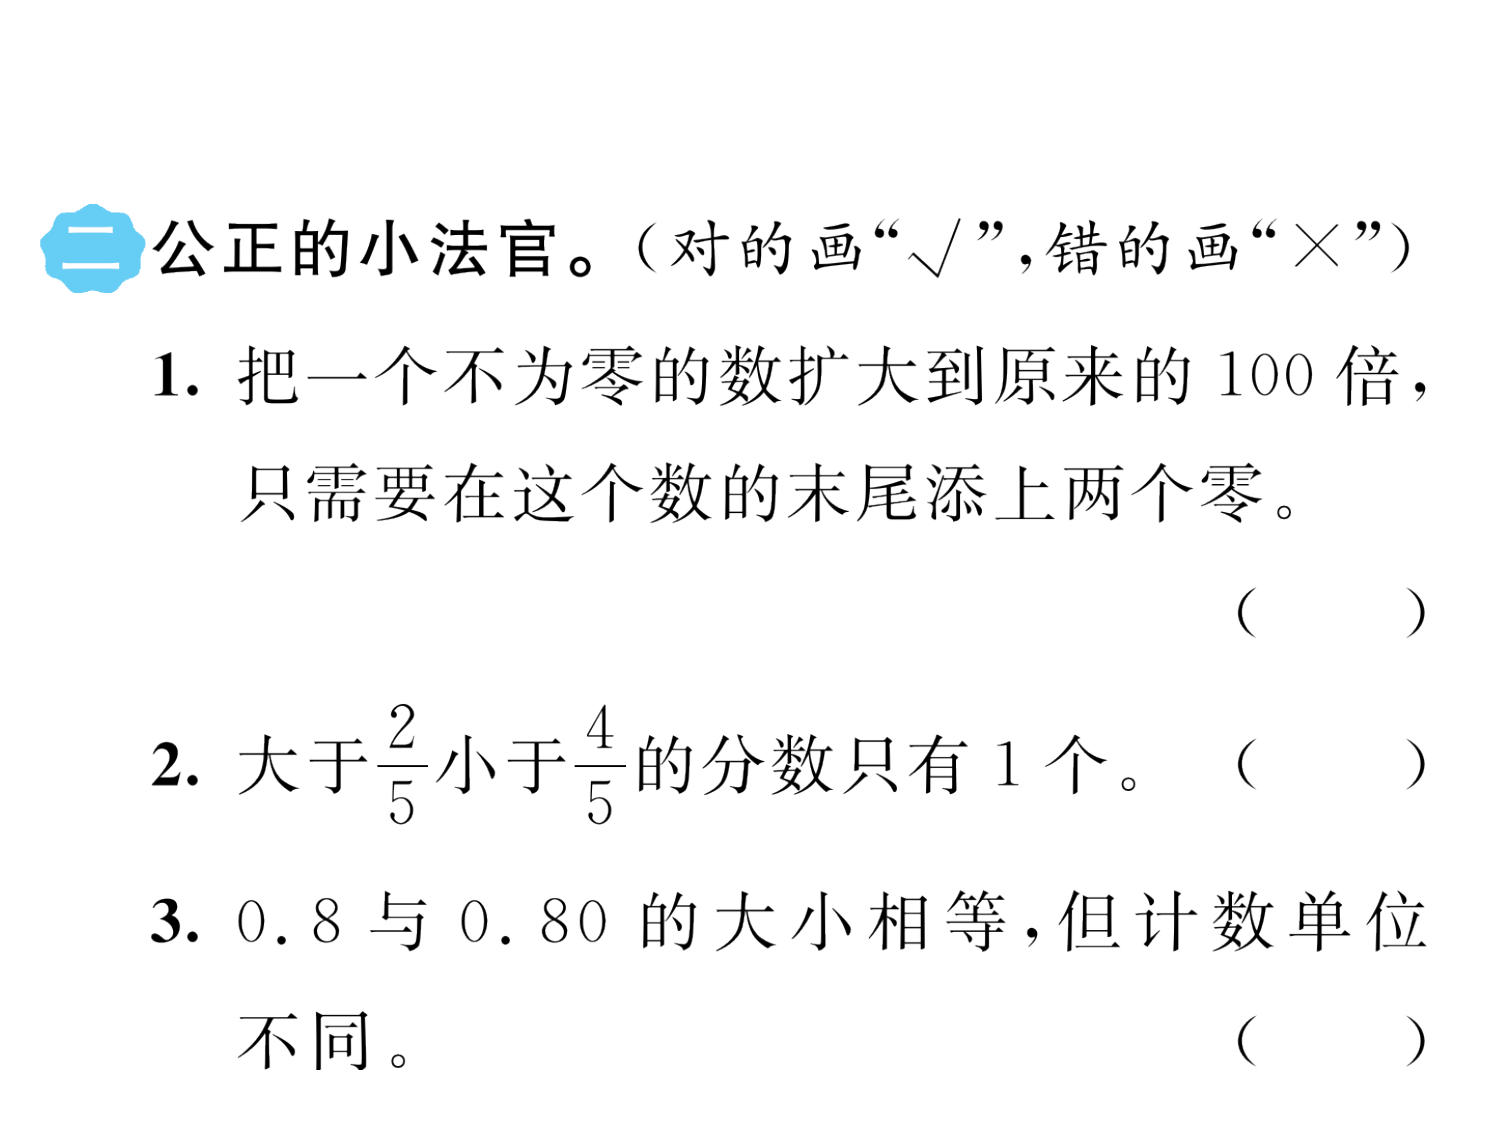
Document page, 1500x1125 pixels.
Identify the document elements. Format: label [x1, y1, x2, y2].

picture [35, 177, 1453, 1070]
